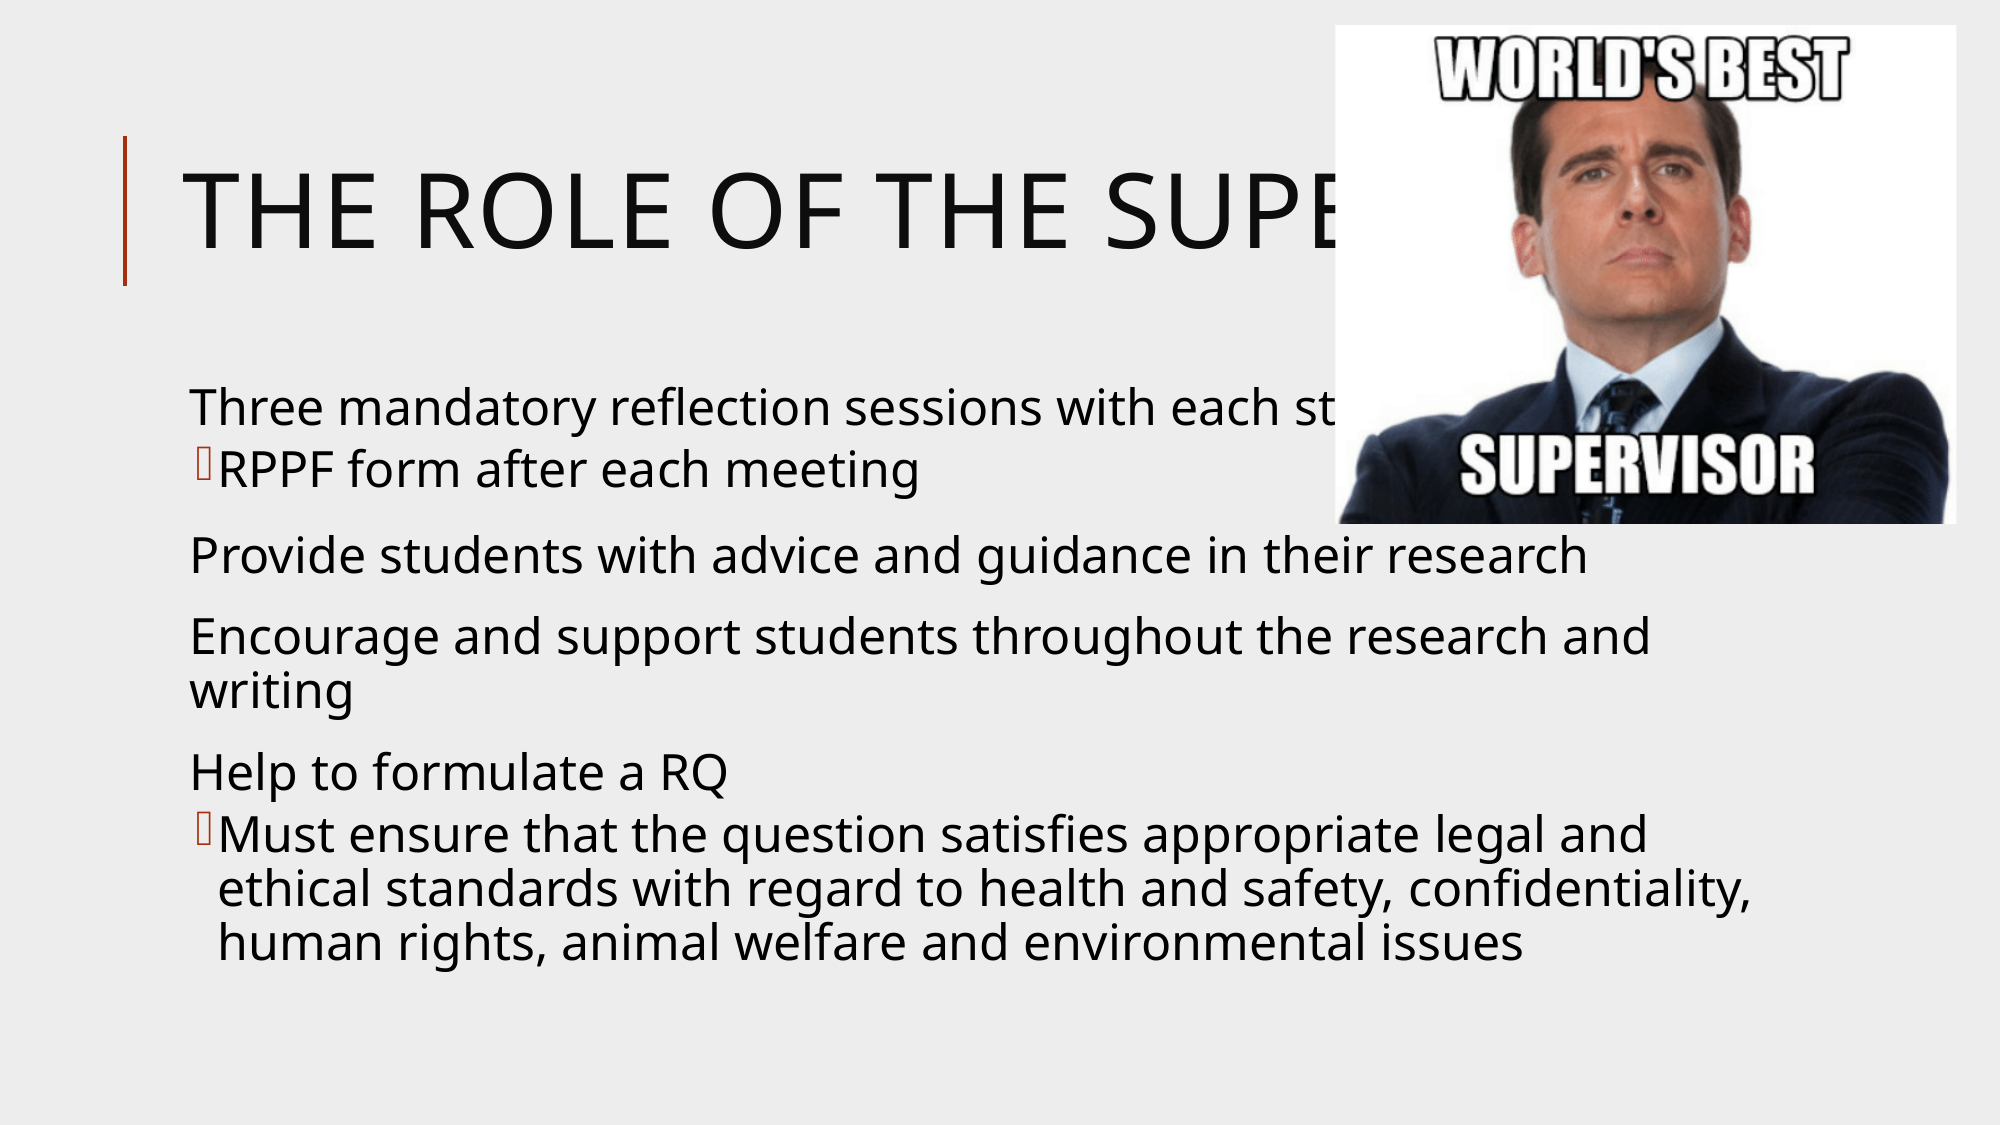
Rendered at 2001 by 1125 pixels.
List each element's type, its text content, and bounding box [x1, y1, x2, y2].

title The Role of the Supervisor [168, 96, 1328, 342]
list Three mandatory reflection sessions with each student RPPF form after each meeting Provide students with advice and guidance in their research Encourage and support students throughout the research and writing Help to formulate a RQ Must ensure that the question satisfies appropriate legal and ethical standards with regard to health and safety, confidentiality, human rights, animal welfare and environmental issues [168, 375, 1763, 1035]
picture [1335, 25, 1957, 525]
